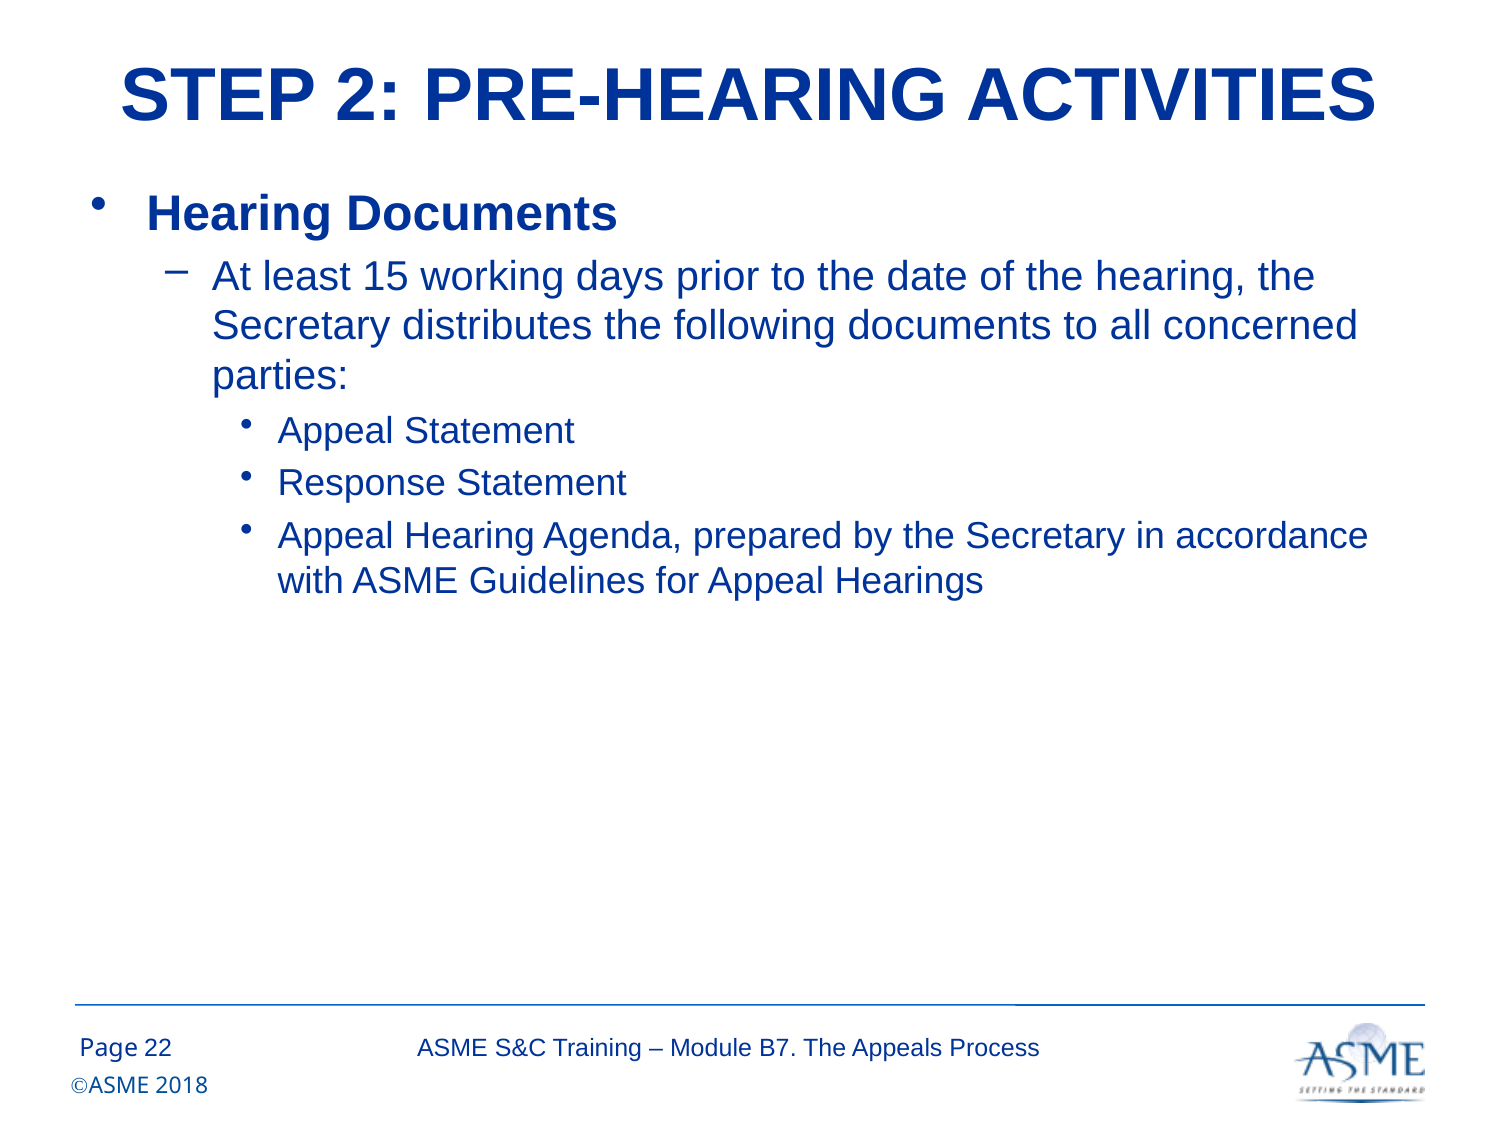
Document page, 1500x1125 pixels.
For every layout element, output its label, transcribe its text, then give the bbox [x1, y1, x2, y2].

title STEP 2: PRE-HEARING ACTIVITIES [37, 45, 1463, 120]
slide_number 21 [129, 1024, 200, 1103]
list Hearing Documents At least 15 working days prior to the date of the hearing, the Secretary distributes the following documents to all concerned parties: Appeal Statement Response Statement Appeal Hearing Agenda, prepared by the Secretary in accordance with ASME Guidelines for Appeal Hearings [75, 164, 1425, 960]
footer ASME S&C Training – Module B7. The Appeals Process [229, 1024, 1230, 1103]
picture [1294, 1023, 1425, 1103]
